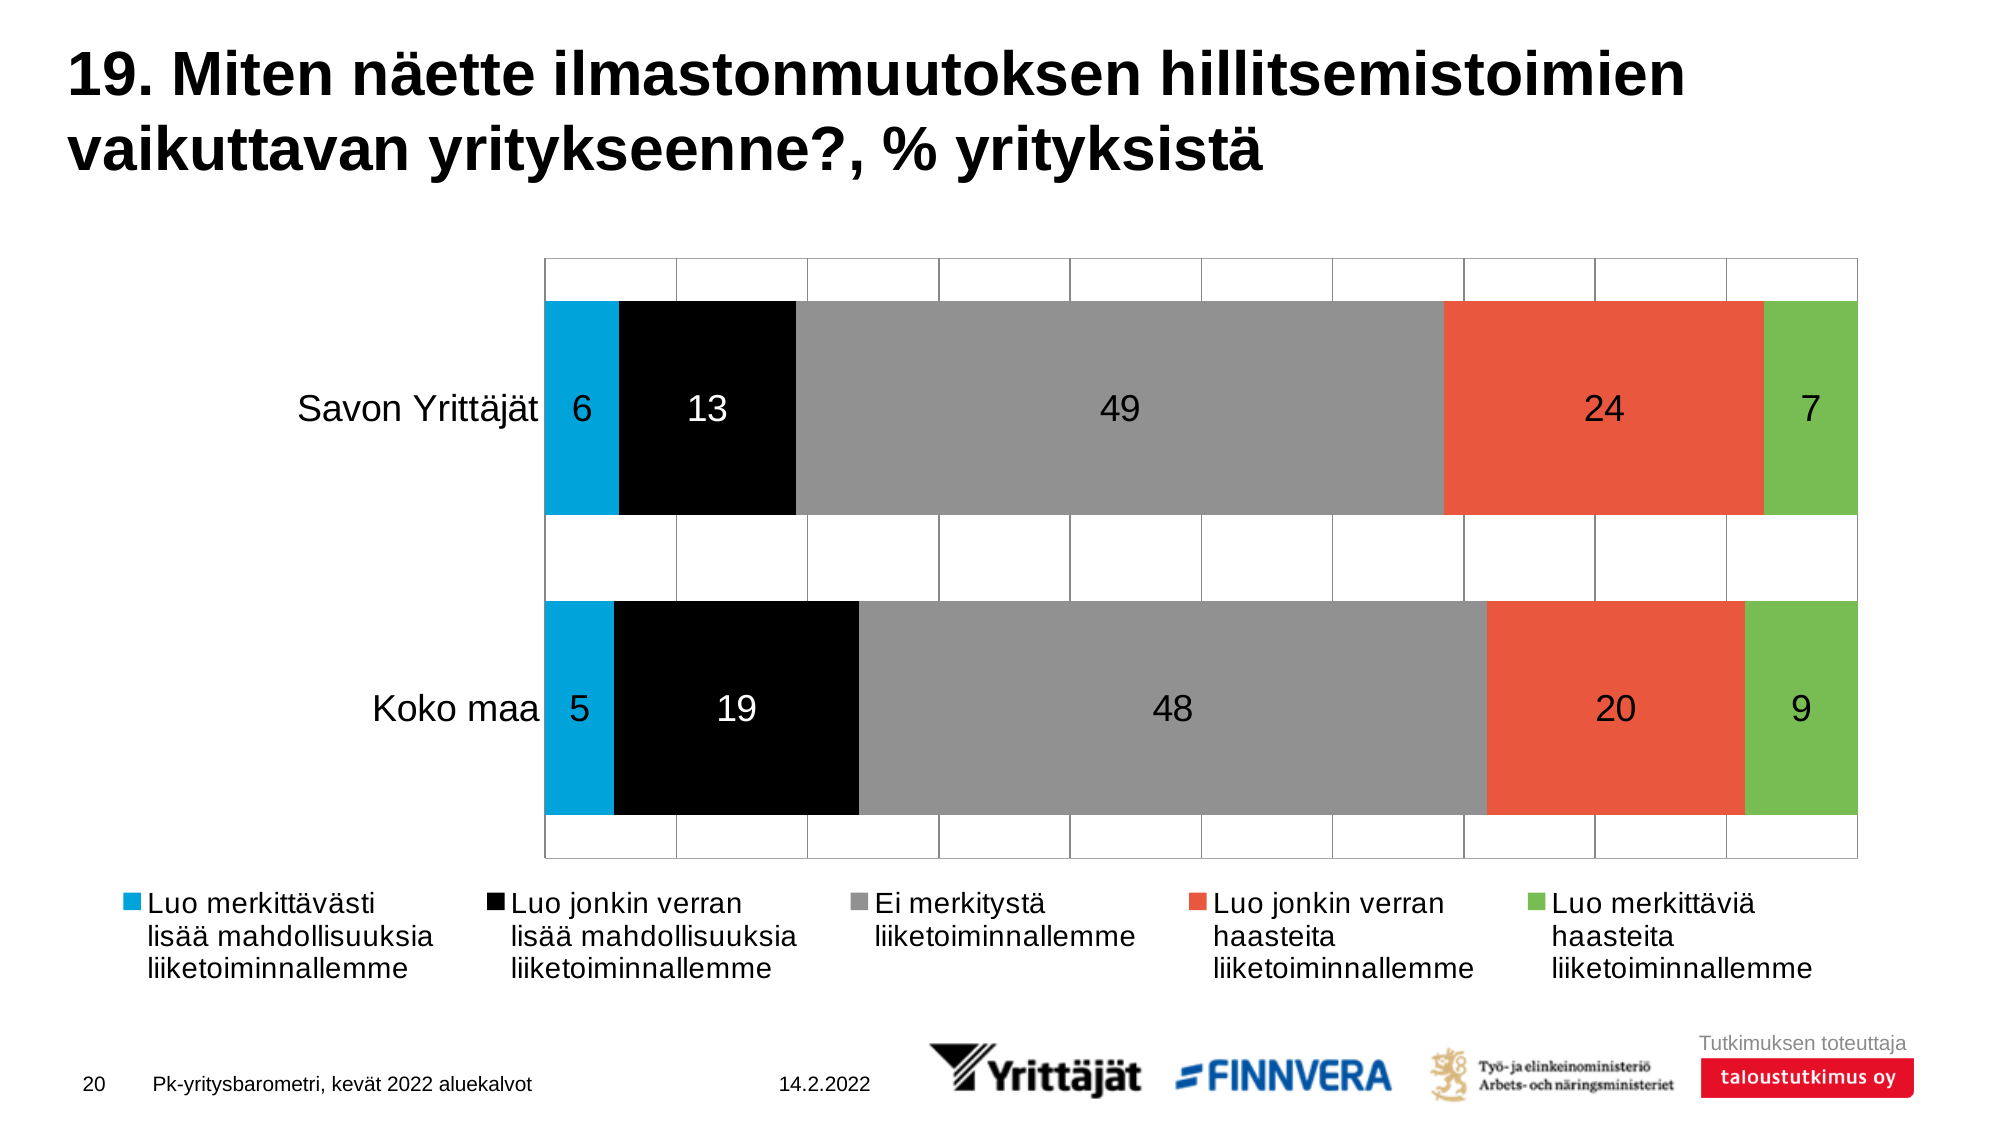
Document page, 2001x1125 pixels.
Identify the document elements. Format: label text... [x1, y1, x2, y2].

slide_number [763, 1049, 894, 1104]
chart [67, 231, 1914, 1001]
title 19. Miten näette ilmastonmuutoksen hillitsemistoimien vaikuttavan yritykseenne?, % yrityksistä [67, 0, 1914, 184]
slide_number 20 [67, 1049, 138, 1104]
footer Pk-yritysbarometri, kevät 2022 aluekalvot [138, 1049, 763, 1104]
picture [911, 1020, 1914, 1121]
